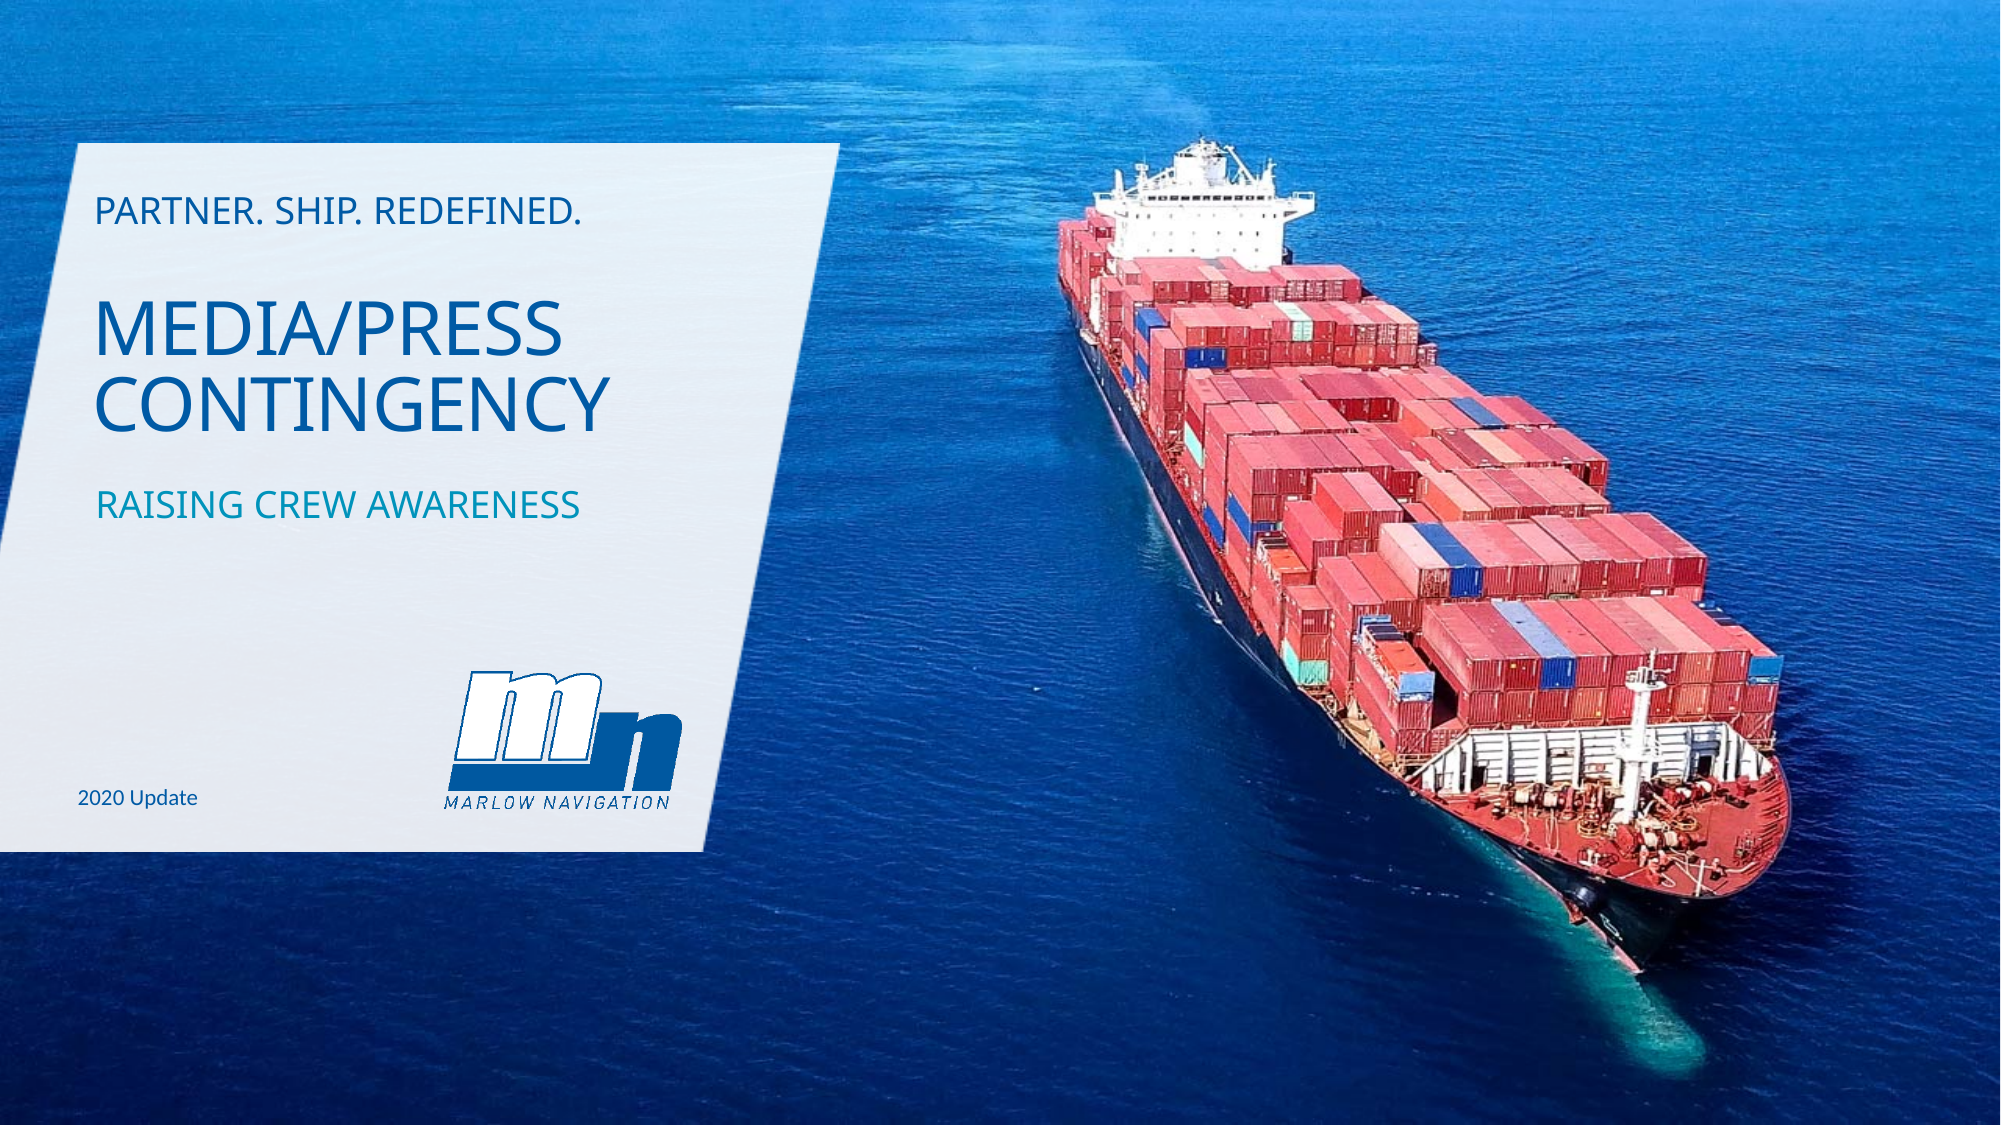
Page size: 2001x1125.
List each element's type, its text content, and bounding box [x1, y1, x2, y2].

list RAISING CREW AWARENESS [77, 464, 705, 531]
text_box 2020 Update [77, 775, 268, 811]
title MEDIA/PRESS CONTINGENCY [77, 361, 704, 455]
list PARTNER. SHIP. REDEFINED. [78, 184, 706, 244]
picture [0, 0, 2001, 1125]
